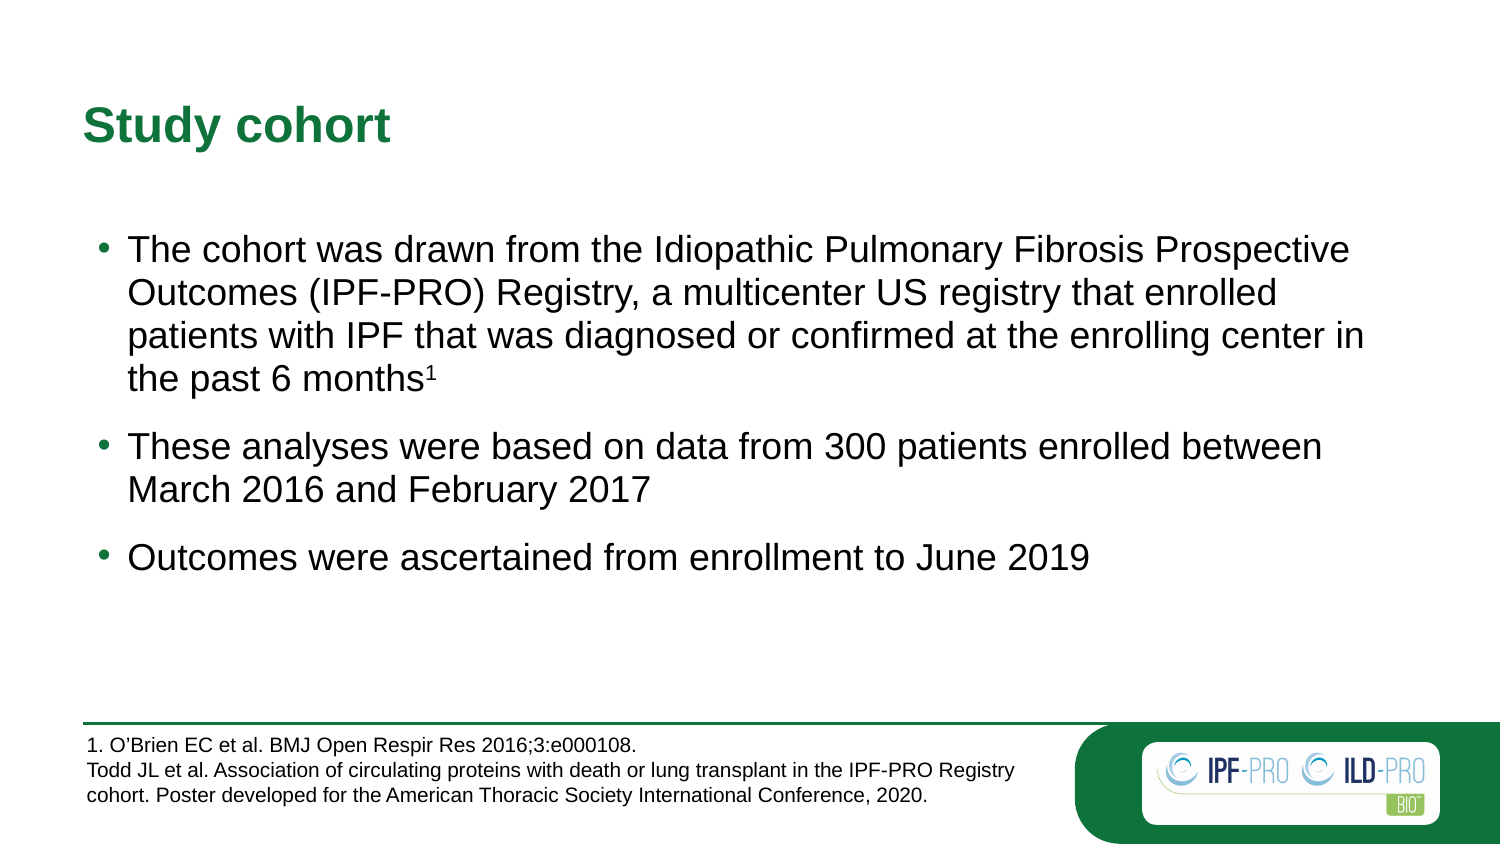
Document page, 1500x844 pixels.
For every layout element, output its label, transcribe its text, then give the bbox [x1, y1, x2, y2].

title Study cohort [82, 71, 1413, 182]
text_box 1. O’Brien EC et al. BMJ Open Respir Res 2016;3:e000108. Todd JL et al. Association of circulating proteins with death or lung transplant in the IPF-PRO Registry cohort. Poster developed for the American Thoracic Society International Conference, 2020. [71, 724, 1087, 814]
picture [1142, 742, 1440, 825]
list The cohort was drawn from the Idiopathic Pulmonary Fibrosis Prospective Outcomes (IPF-PRO) Registry, a multicenter US registry that enrolled patients with IPF that was diagnosed or confirmed at the enrolling center in the past 6 months1 These analyses were based on data from 300 patients enrolled between March 2016 and February 2017 Outcomes were ascertained from enrollment to June 2019 [82, 219, 1413, 562]
